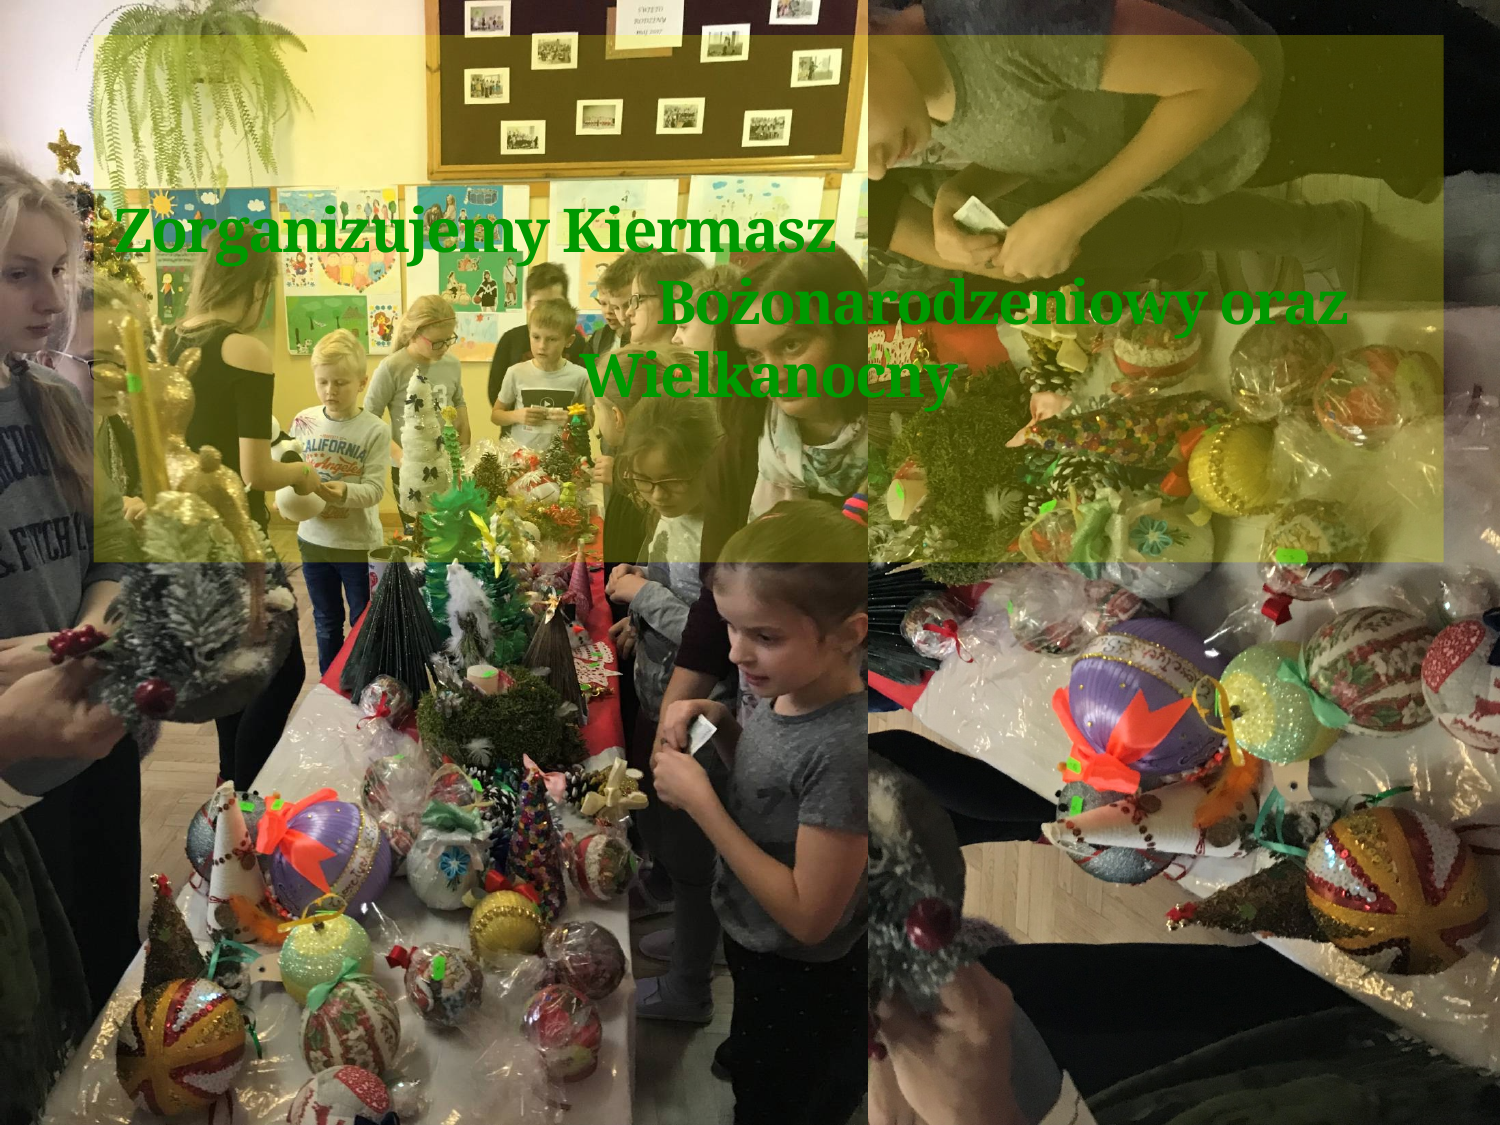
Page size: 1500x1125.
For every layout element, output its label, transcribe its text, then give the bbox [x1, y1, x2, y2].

picture [869, 0, 1500, 1125]
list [2, 2, 867, 1123]
title Zorganizujemy Kiermasz Bożonarodzeniowy oraz Wielkanocny [875, 35, 1444, 563]
